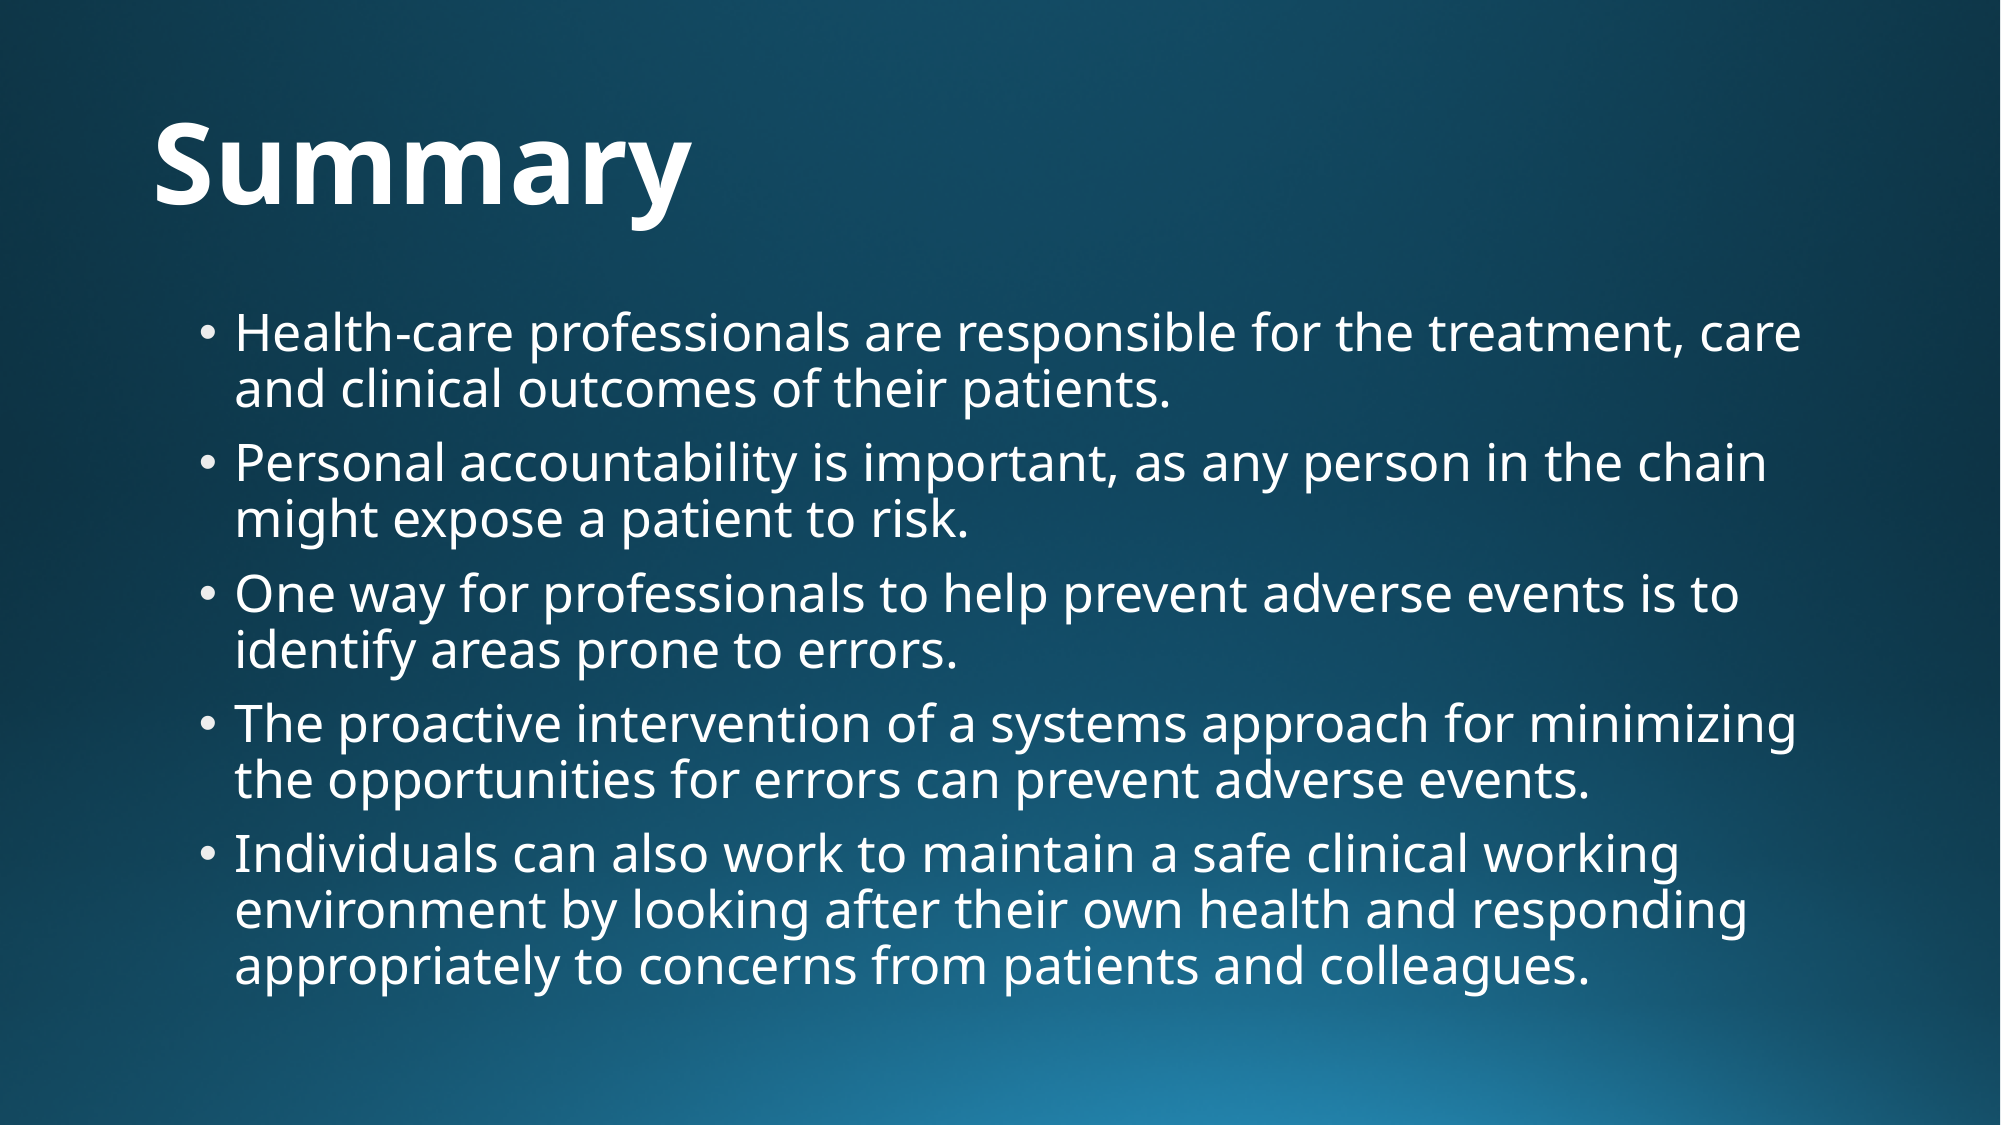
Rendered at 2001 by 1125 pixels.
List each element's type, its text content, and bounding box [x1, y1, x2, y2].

title Summary [137, 59, 1863, 278]
list Health-care professionals are responsible for the treatment, care and clinical outcomes of their patients. Personal accountability is important, as any person in the chain might expose a patient to risk. One way for professionals to help prevent adverse events is to identify areas prone to errors. The proactive intervention of a systems approach for minimizing the opportunities for errors can prevent adverse events. Individuals can also work to maintain a safe clinical working environment by looking after their own health and responding appropriately to concerns from patients and colleagues. [183, 299, 1863, 1014]
picture [0, 0, 2001, 1125]
